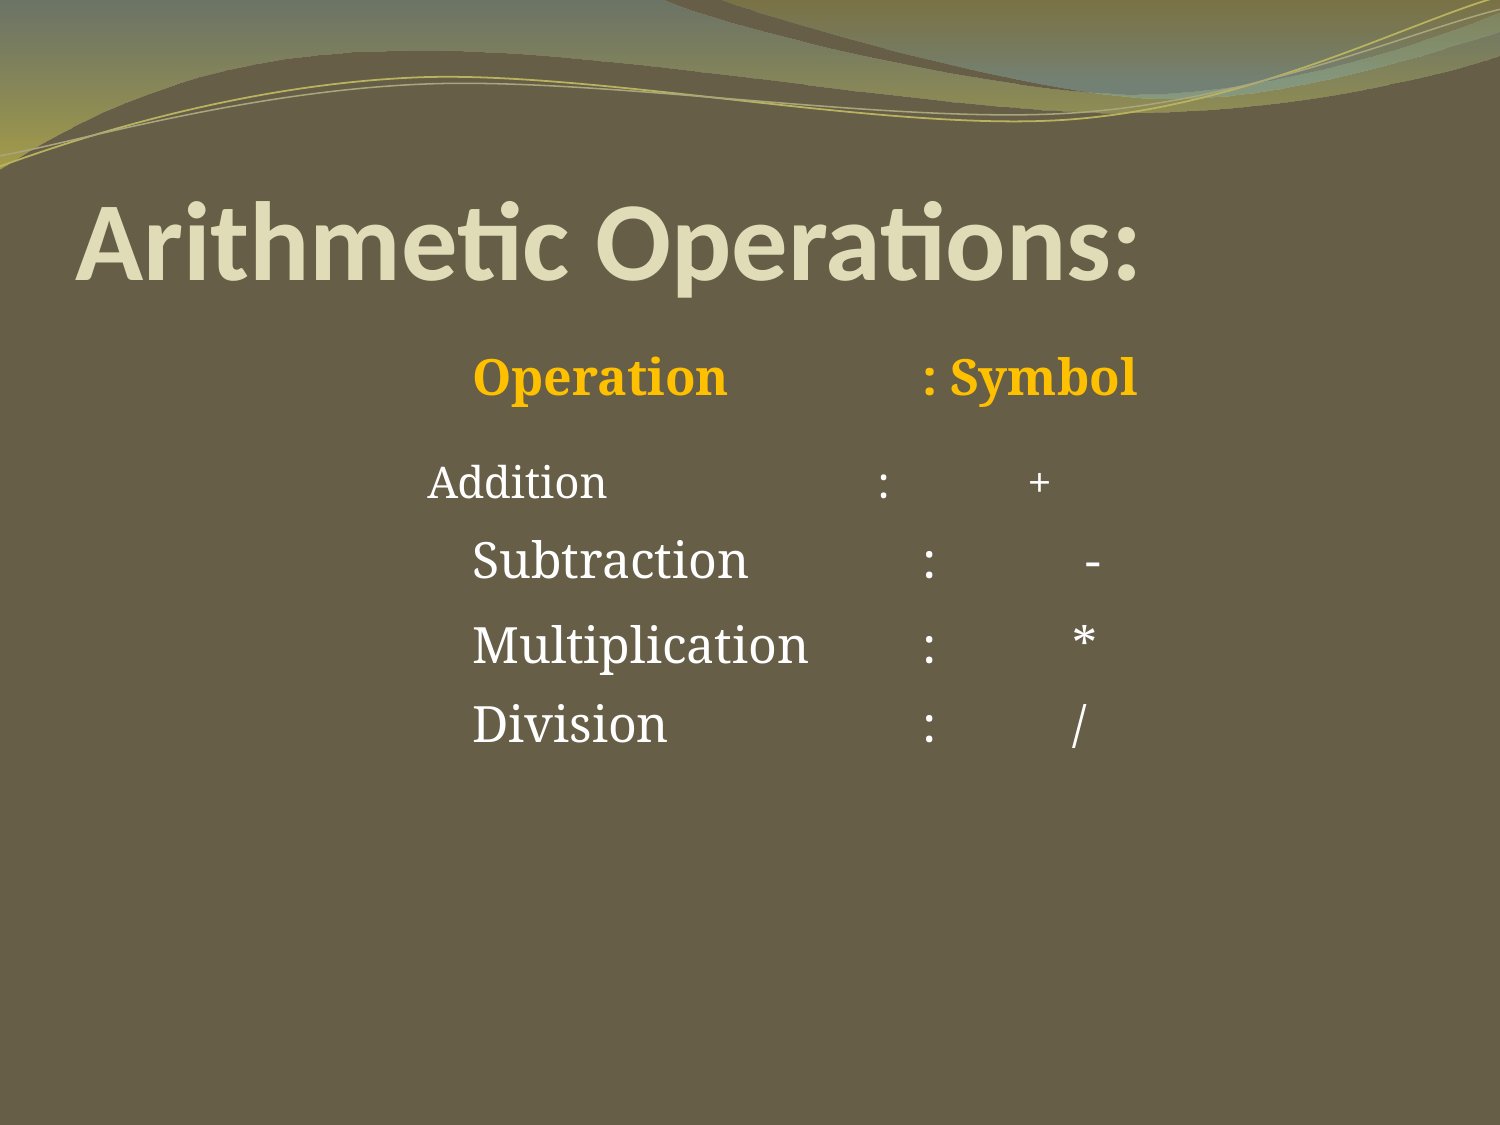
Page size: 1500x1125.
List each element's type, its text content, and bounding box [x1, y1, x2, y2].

text_box Operation : Symbol Addition : + Subtraction : - Multiplication : * Division : / [112, 349, 1388, 1038]
title Arithmetic Operations: [75, 115, 1425, 303]
